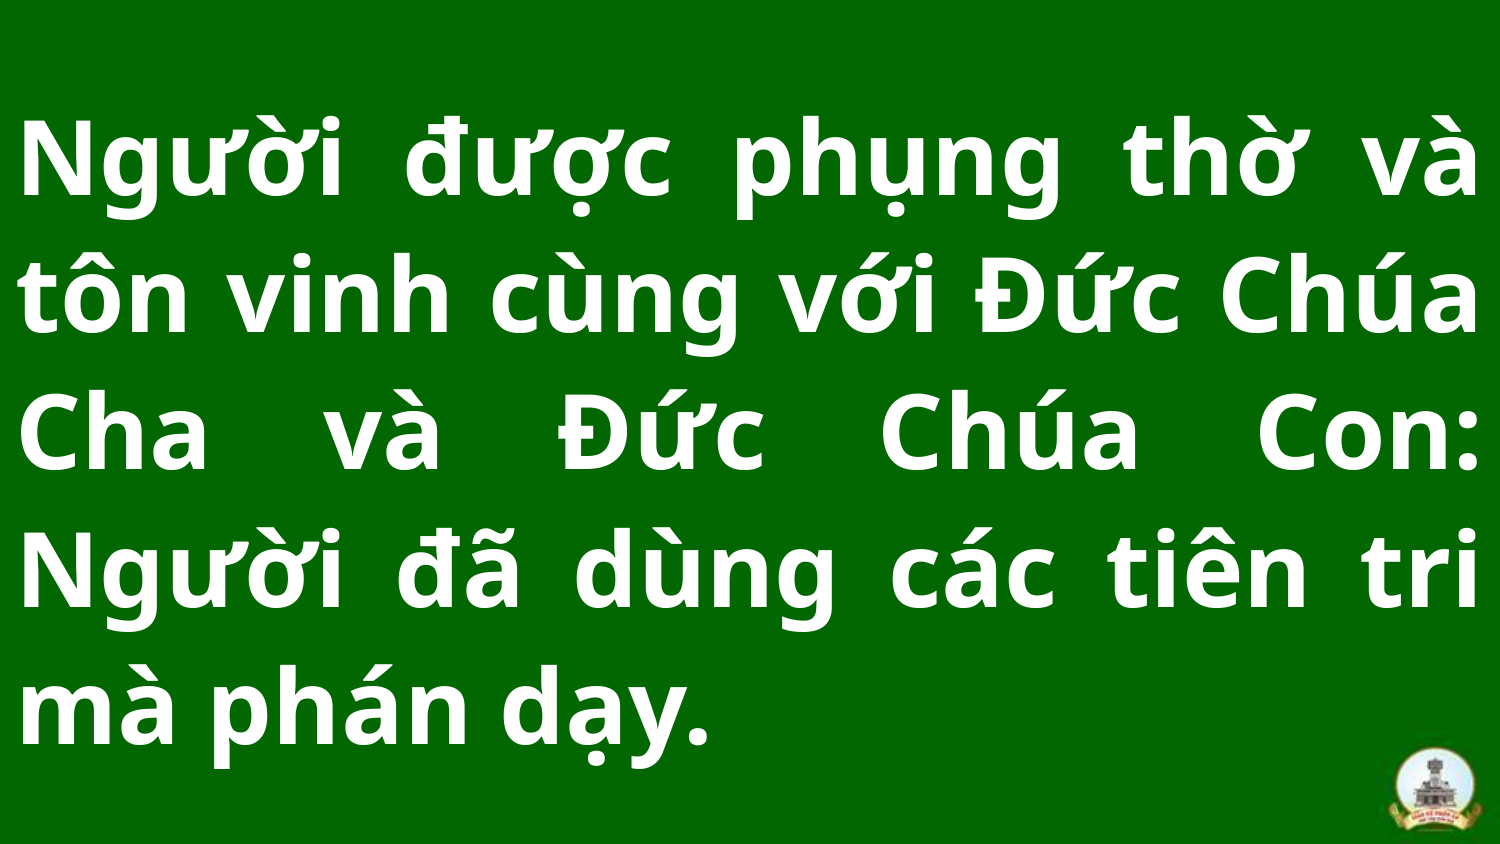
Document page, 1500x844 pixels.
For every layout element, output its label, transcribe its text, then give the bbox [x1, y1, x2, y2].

title Người được phụng thờ và tôn vinh cùng với Đức Chúa Cha và Đức Chúa Con: Người đã dùng các tiên tri mà phán dạy. [0, 0, 1500, 844]
